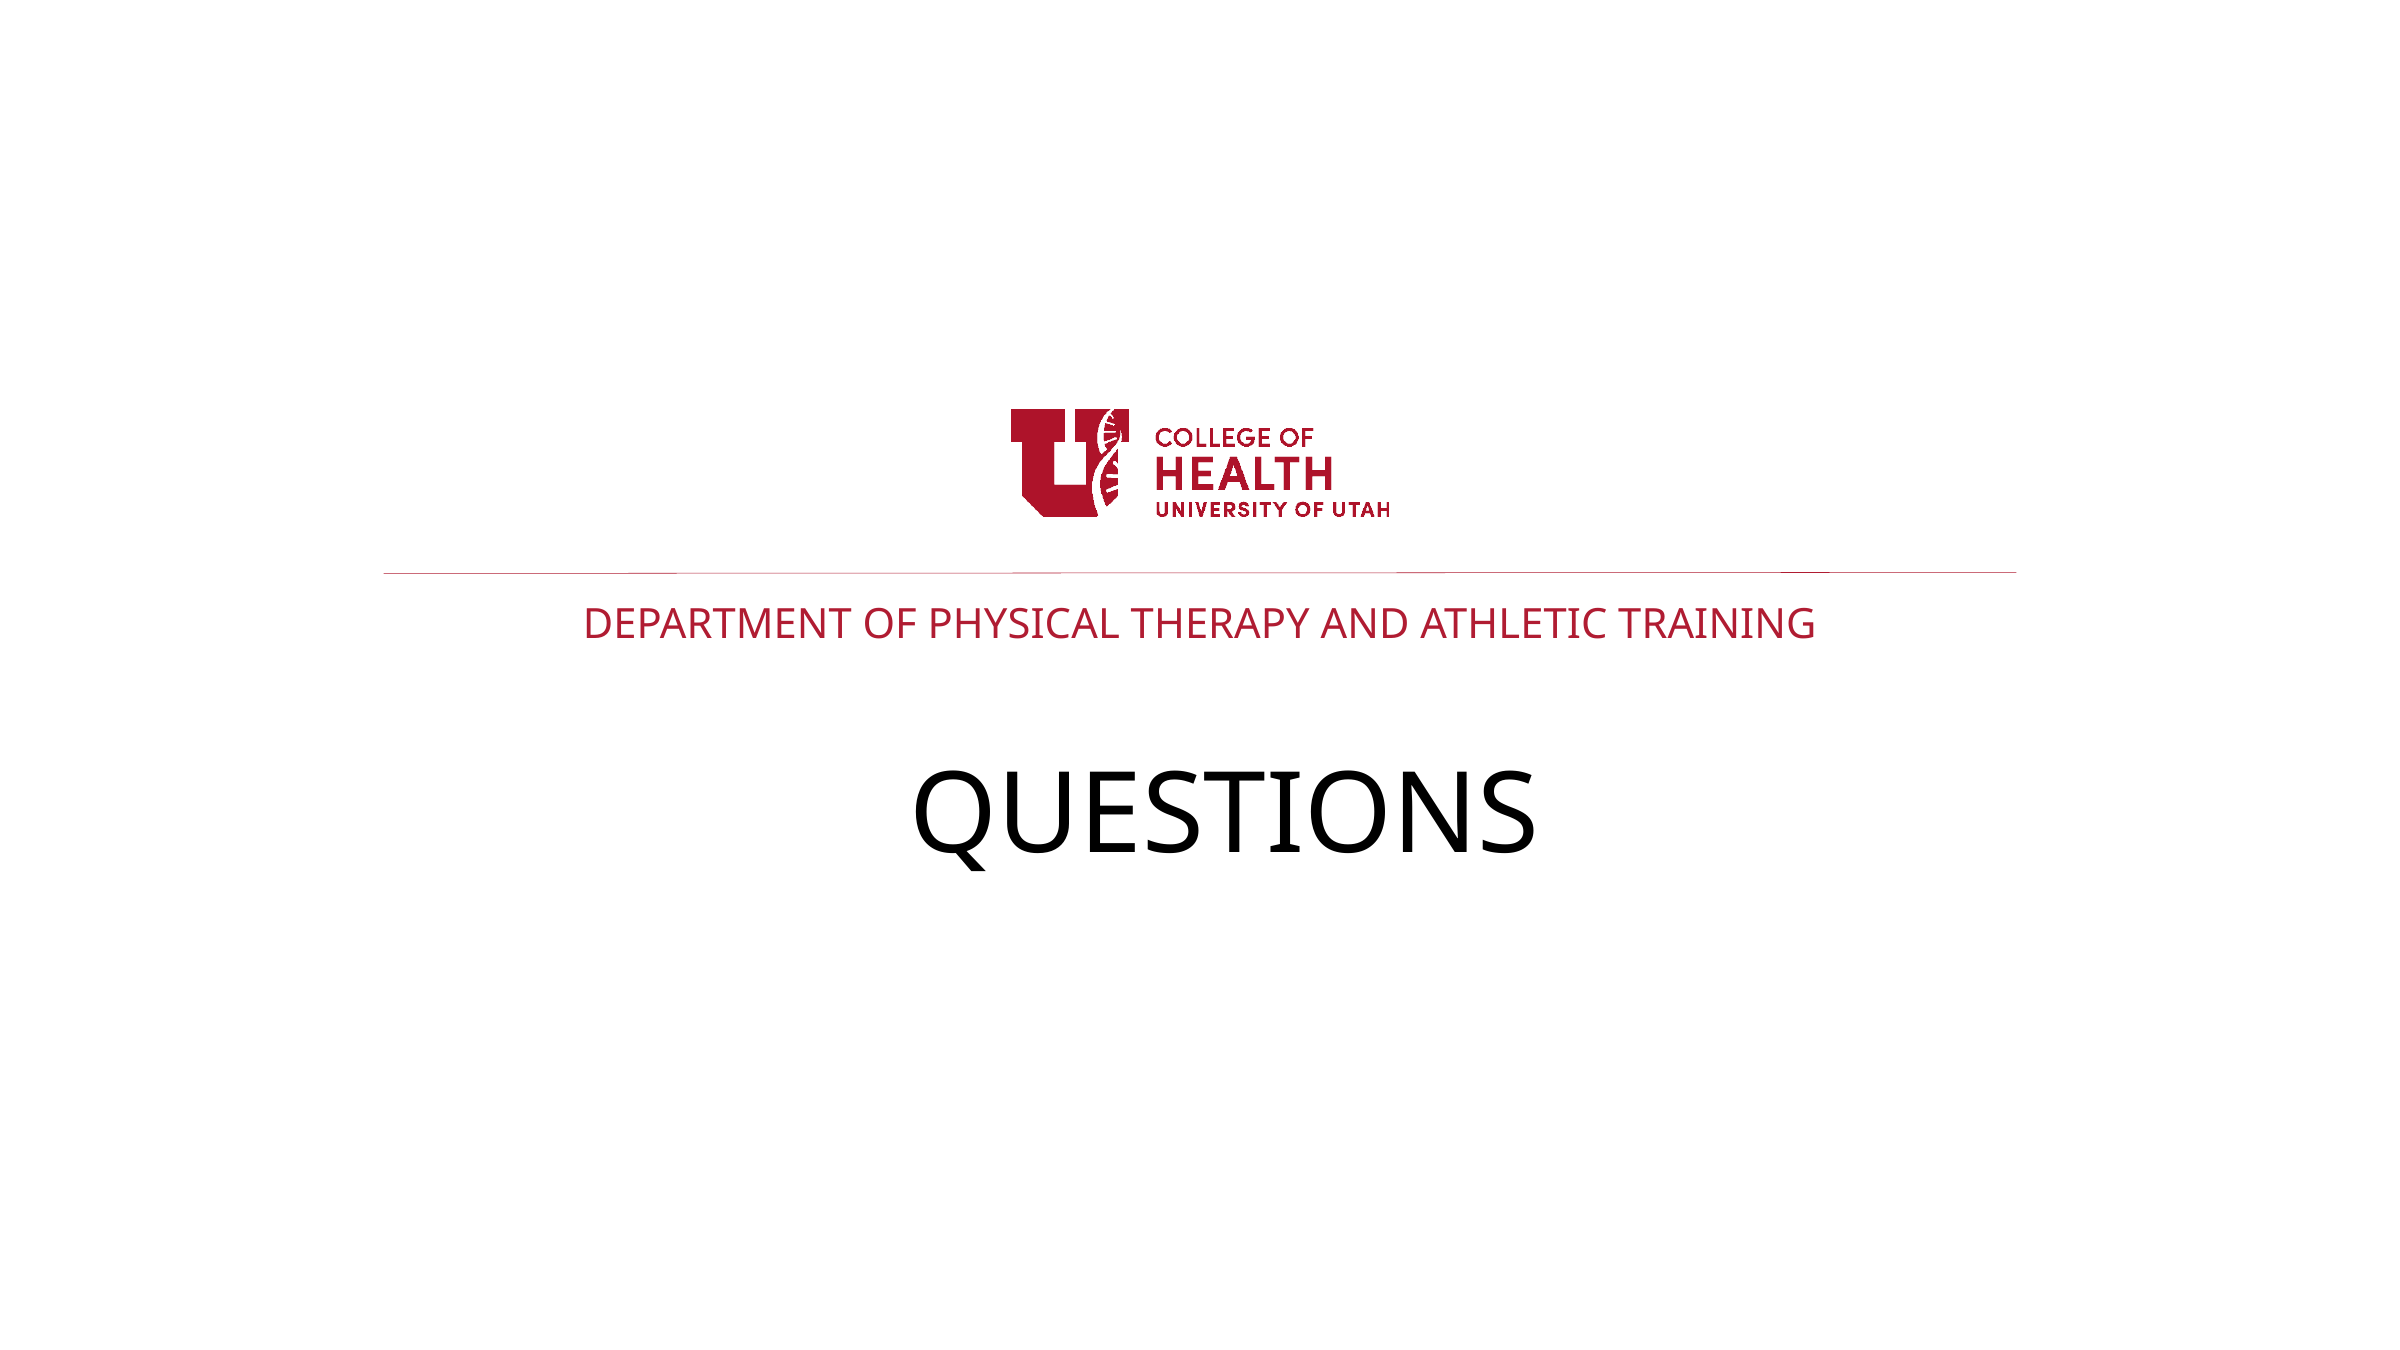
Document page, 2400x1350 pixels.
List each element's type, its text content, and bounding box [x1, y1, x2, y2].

picture [1011, 409, 1389, 517]
text_box QUESTIONS [895, 732, 1599, 883]
